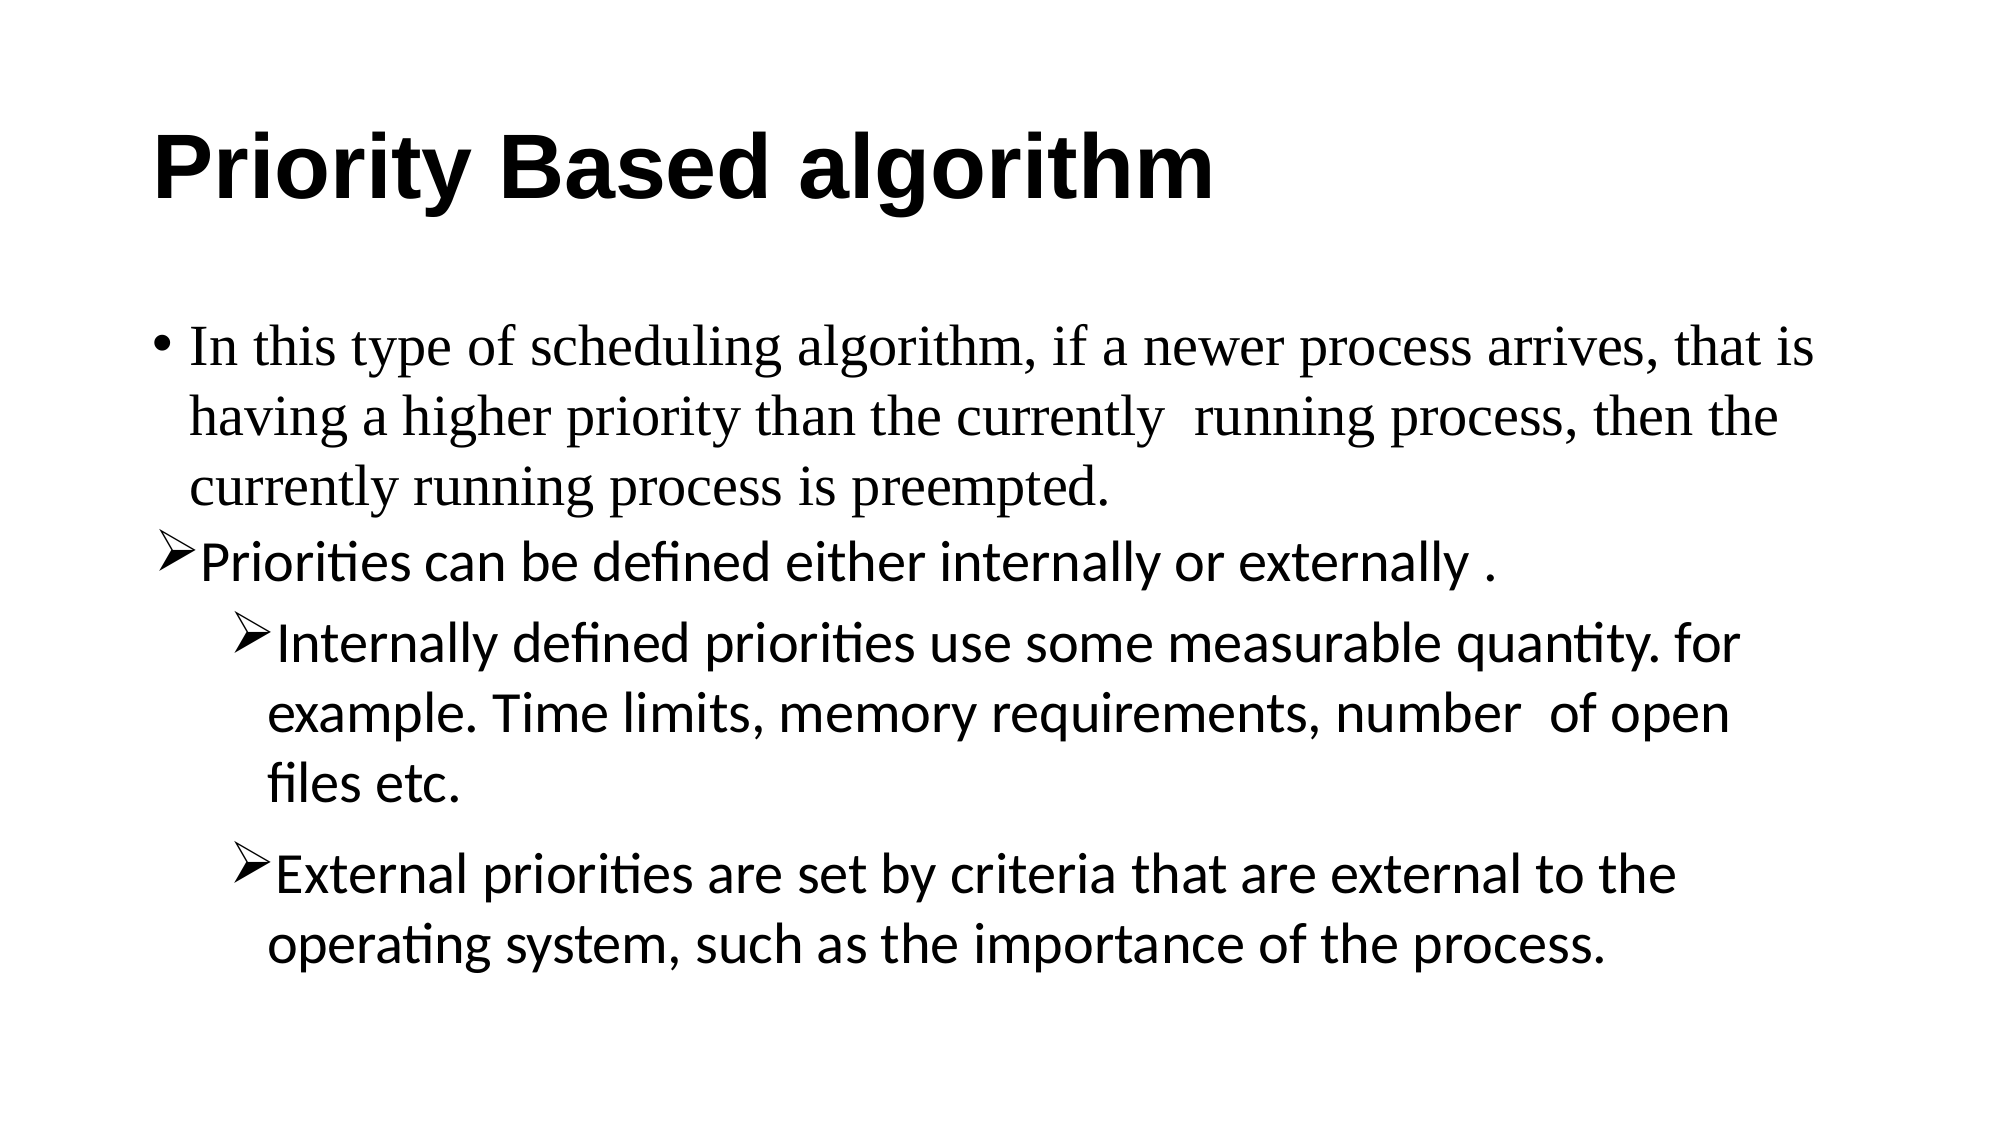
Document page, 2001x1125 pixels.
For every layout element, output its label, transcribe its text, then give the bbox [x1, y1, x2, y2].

list In this type of scheduling algorithm, if a newer process arrives, that is having a higher priority than the currently running process, then the currently running process is preempted. Priorities can be defined either internally or externally . Internally defined priorities use some measurable quantity. for example. Time limits, memory requirements, number of open files etc. External priorities are set by criteria that are external to the operating system, such as the importance of the process. [137, 299, 1863, 1014]
title Priority Based algorithm [137, 59, 1863, 278]
